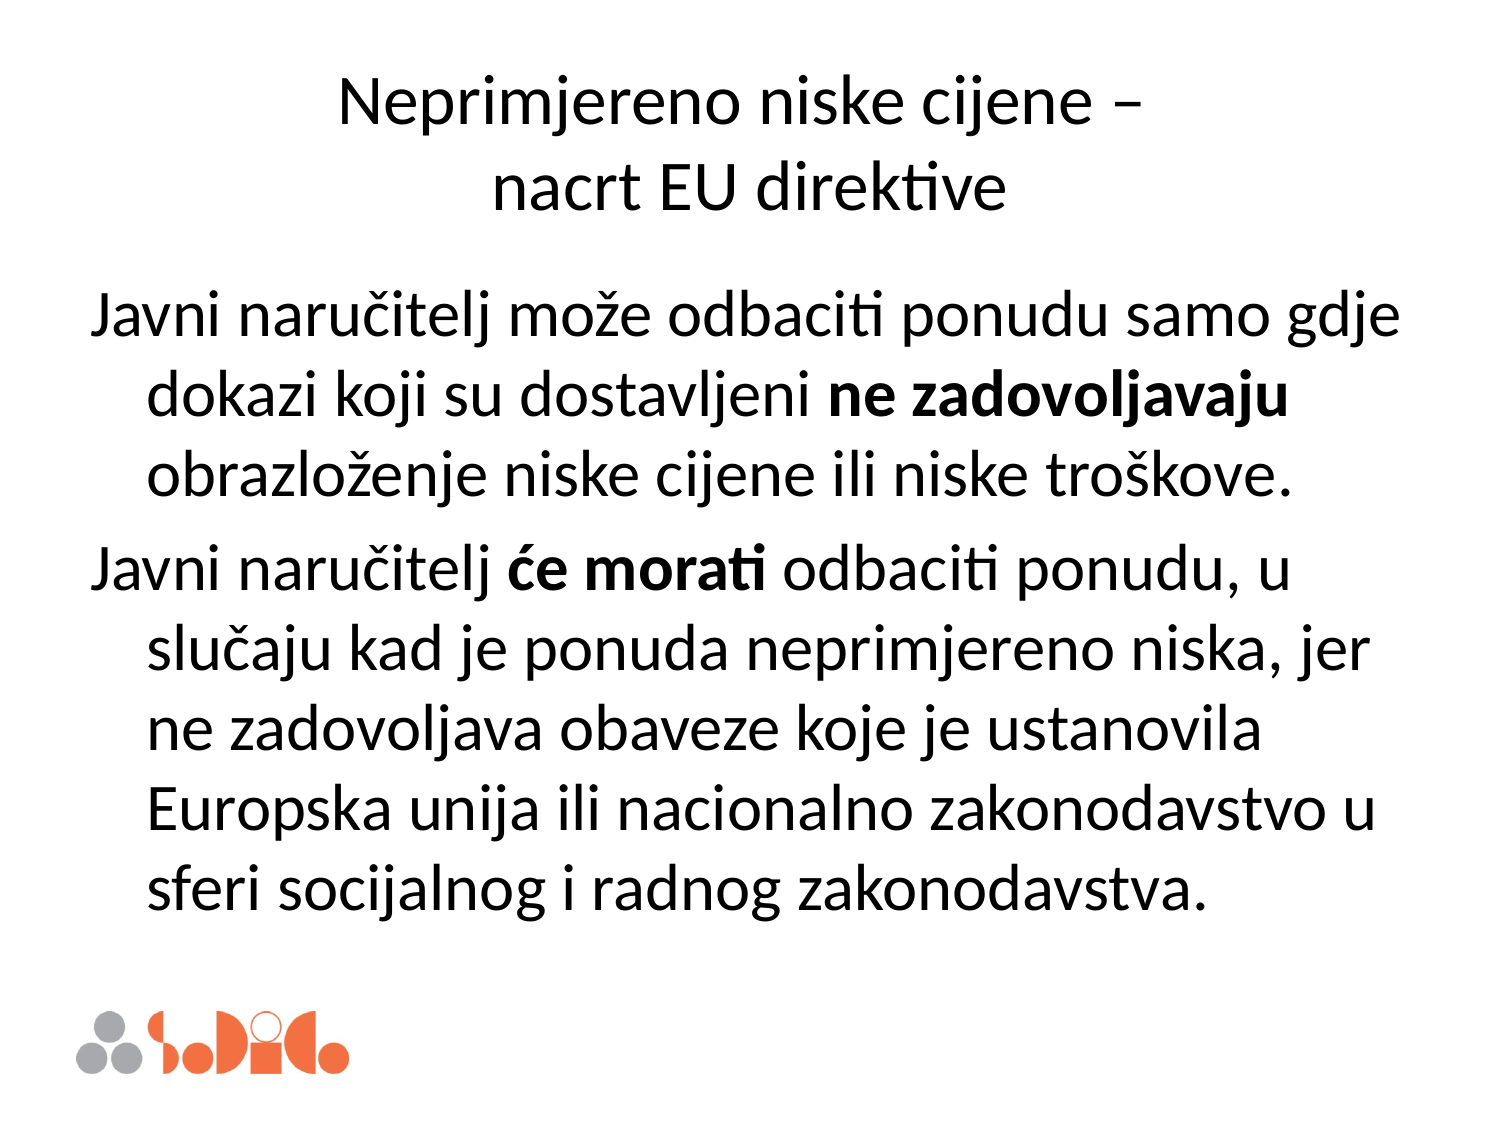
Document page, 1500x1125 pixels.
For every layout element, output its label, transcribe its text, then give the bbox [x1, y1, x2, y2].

picture [76, 1011, 349, 1074]
title Neprimjereno niske cijene – nacrt EU direktive [75, 45, 1425, 233]
list Javni naručitelj može odbaciti ponudu samo gdje dokazi koji su dostavljeni ne zadovoljavaju obrazloženje niske cijene ili niske troškove. Javni naručitelj će morati odbaciti ponudu, u slučaju kad je ponuda neprimjereno niska, jer ne zadovoljava obaveze koje je ustanovila Europska unija ili nacionalno zakonodavstvo u sferi socijalnog i radnog zakonodavstva. [75, 262, 1425, 1005]
